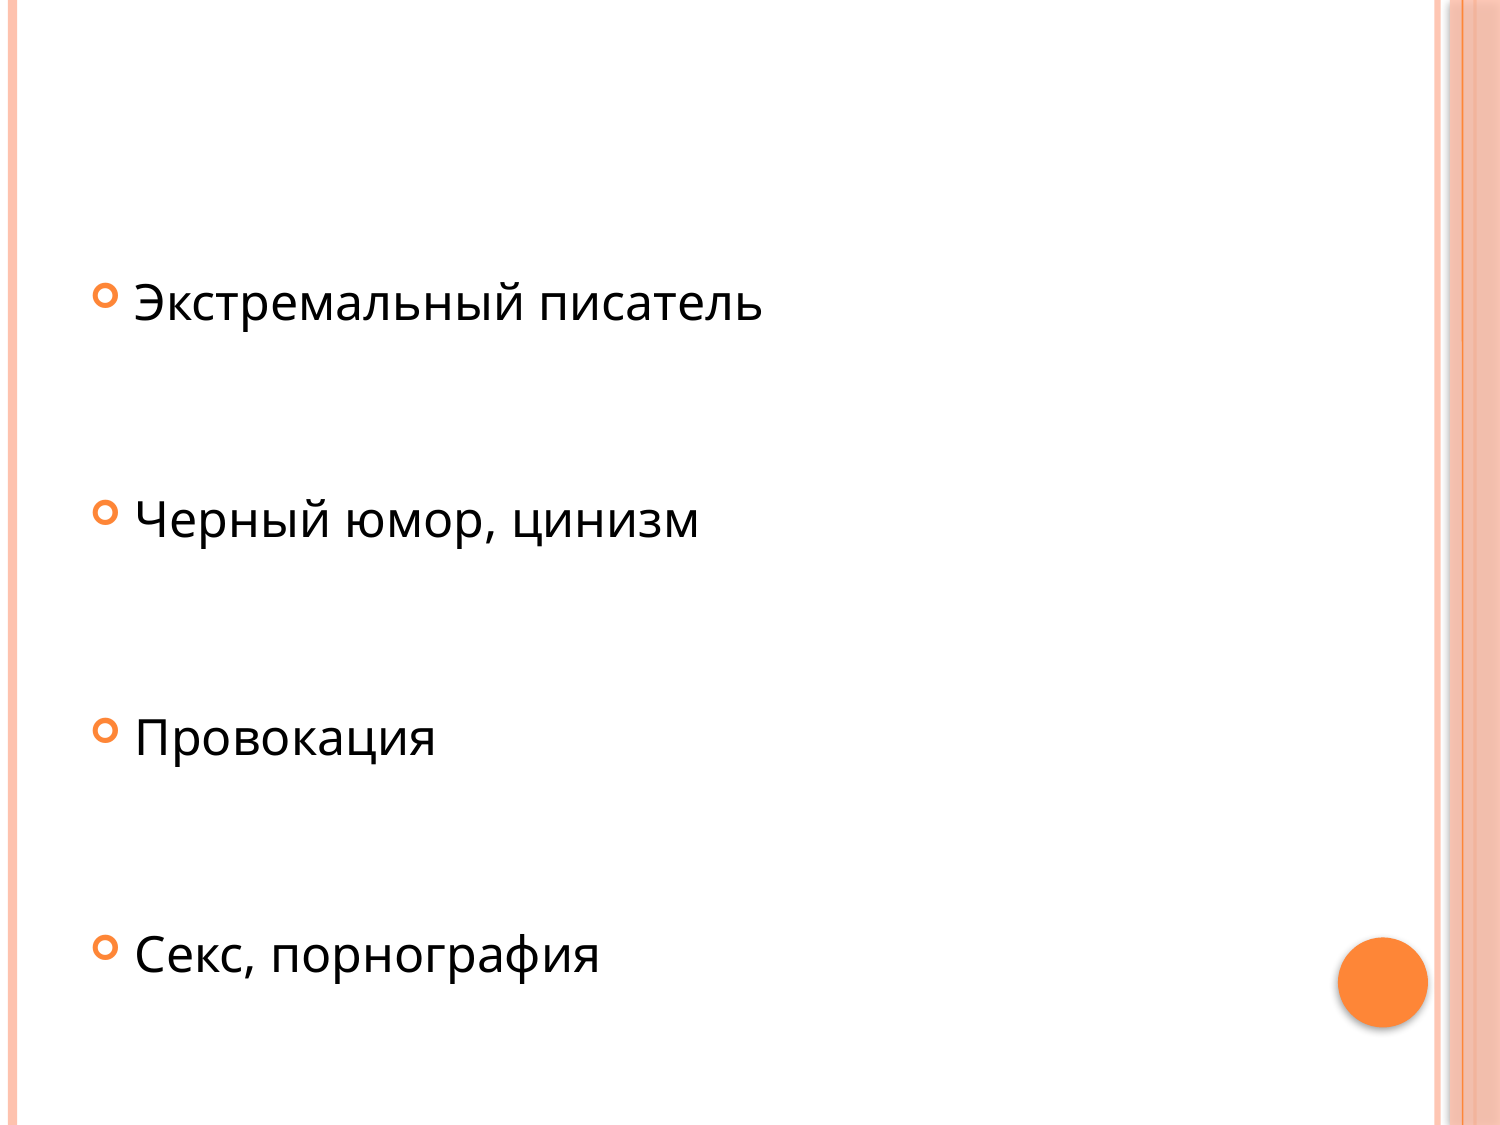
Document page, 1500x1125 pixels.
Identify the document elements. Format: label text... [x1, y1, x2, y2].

list Экстремальный писатель Черный юмор, цинизм Провокация Секс, порнография [75, 262, 1300, 1062]
